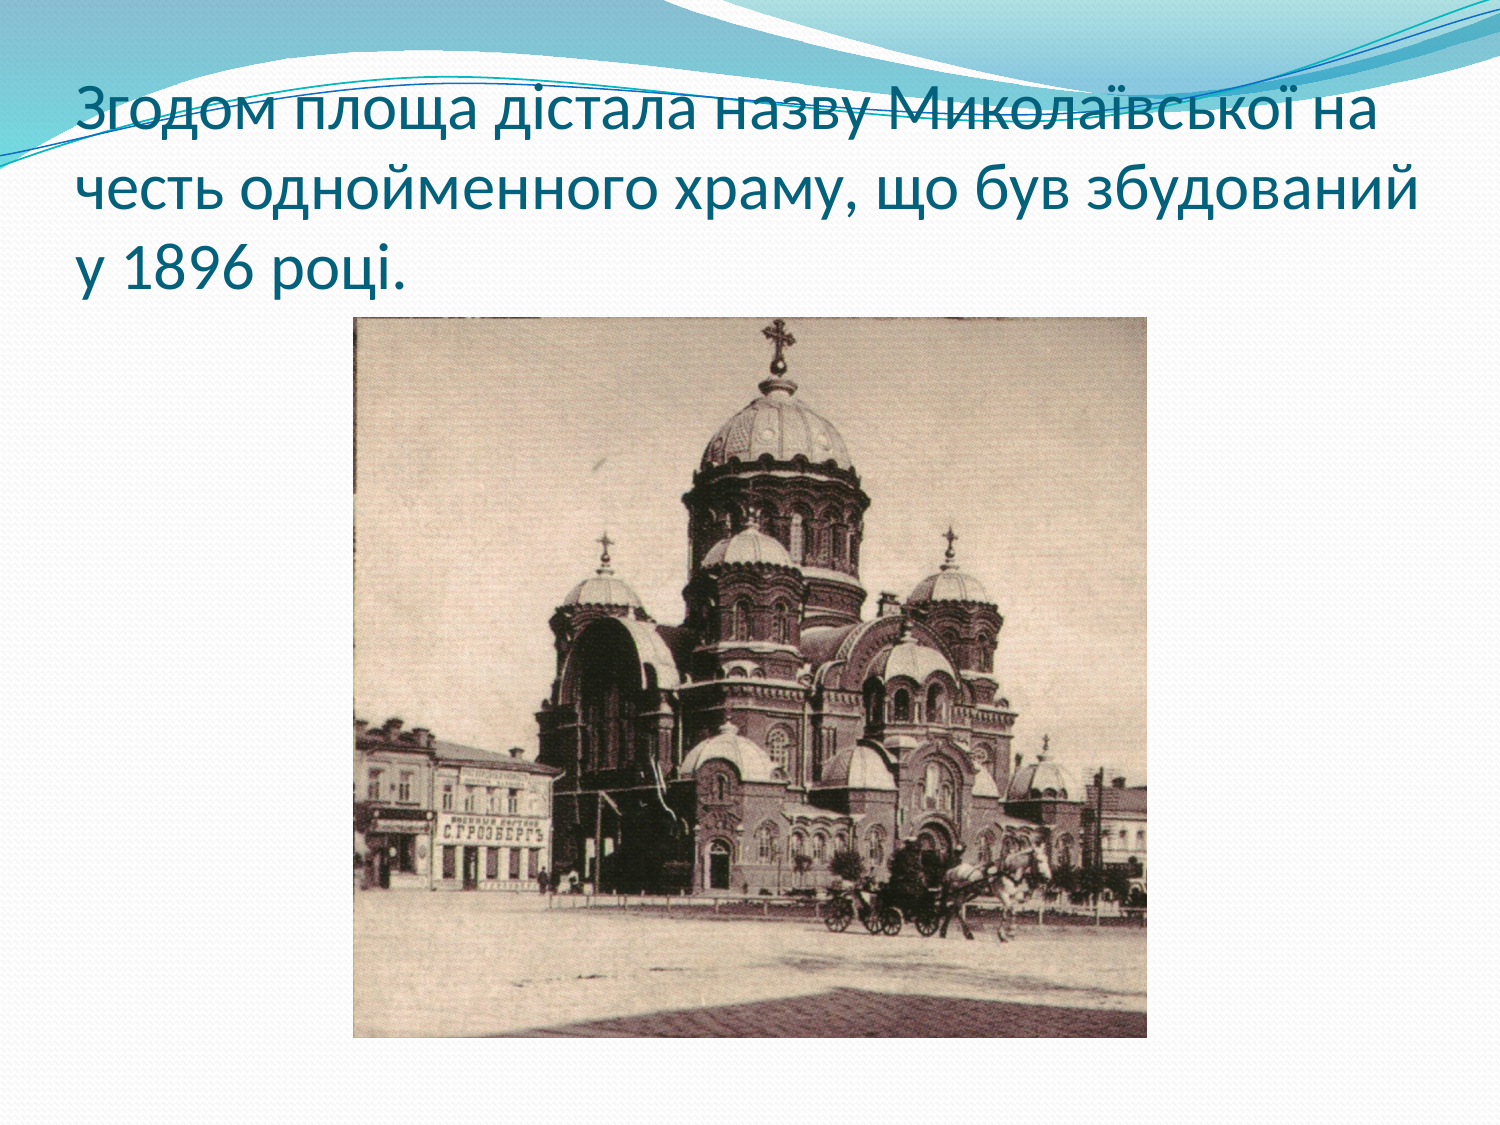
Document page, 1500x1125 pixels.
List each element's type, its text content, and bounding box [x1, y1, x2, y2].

title Згодом площа дістала назву Миколаївської на честь однойменного храму, що був збудований у 1896 році. [75, 115, 1425, 303]
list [352, 317, 1147, 1038]
